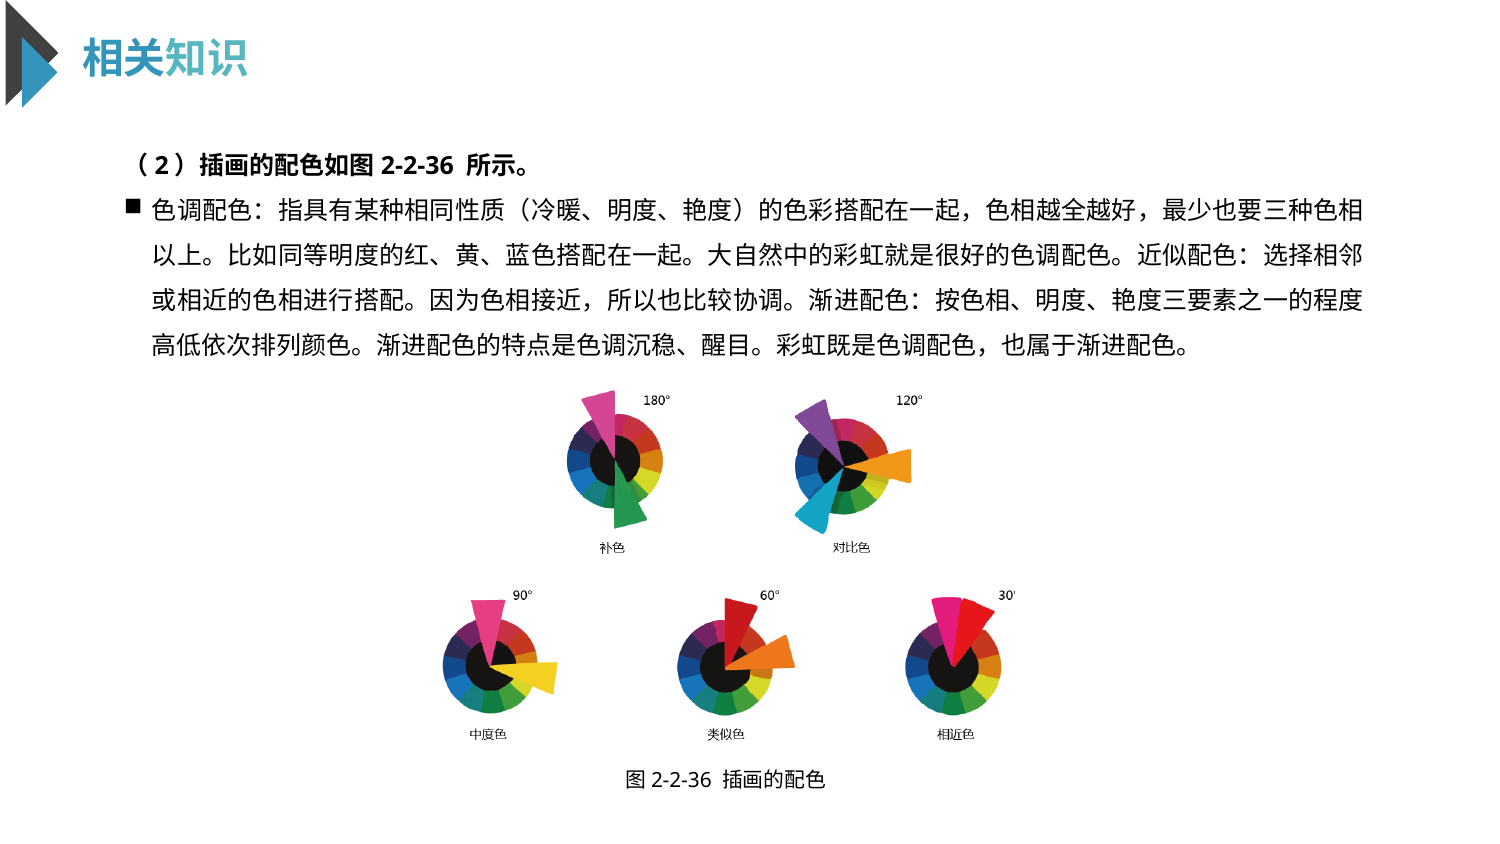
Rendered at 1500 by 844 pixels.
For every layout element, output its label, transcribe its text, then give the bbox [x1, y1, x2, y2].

text_box 相关知识 [82, 31, 250, 83]
text_box [5, 0, 59, 106]
text_box （2）插画的配色如图2-2-36 所示。 色调配色：指具有某种相同性质（冷暖、明度、艳度）的色彩搭配在一起，色相越全越好，最少也要三种色相以上。比如同等明度的红、黄、蓝色搭配在一起。大自然中的彩虹就是很好的色调配色。近似配色：选择相邻或相近的色相进行搭配。因为色相接近，所以也比较协调。渐进配色：按色相、明度、艳度三要素之一的程度高低依次排列颜色。渐进配色的特点是色调沉稳、醒目。彩虹既是色调配色，也属于渐进配色。 [123, 134, 1364, 360]
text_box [436, 385, 1015, 800]
text_box [21, 36, 58, 108]
